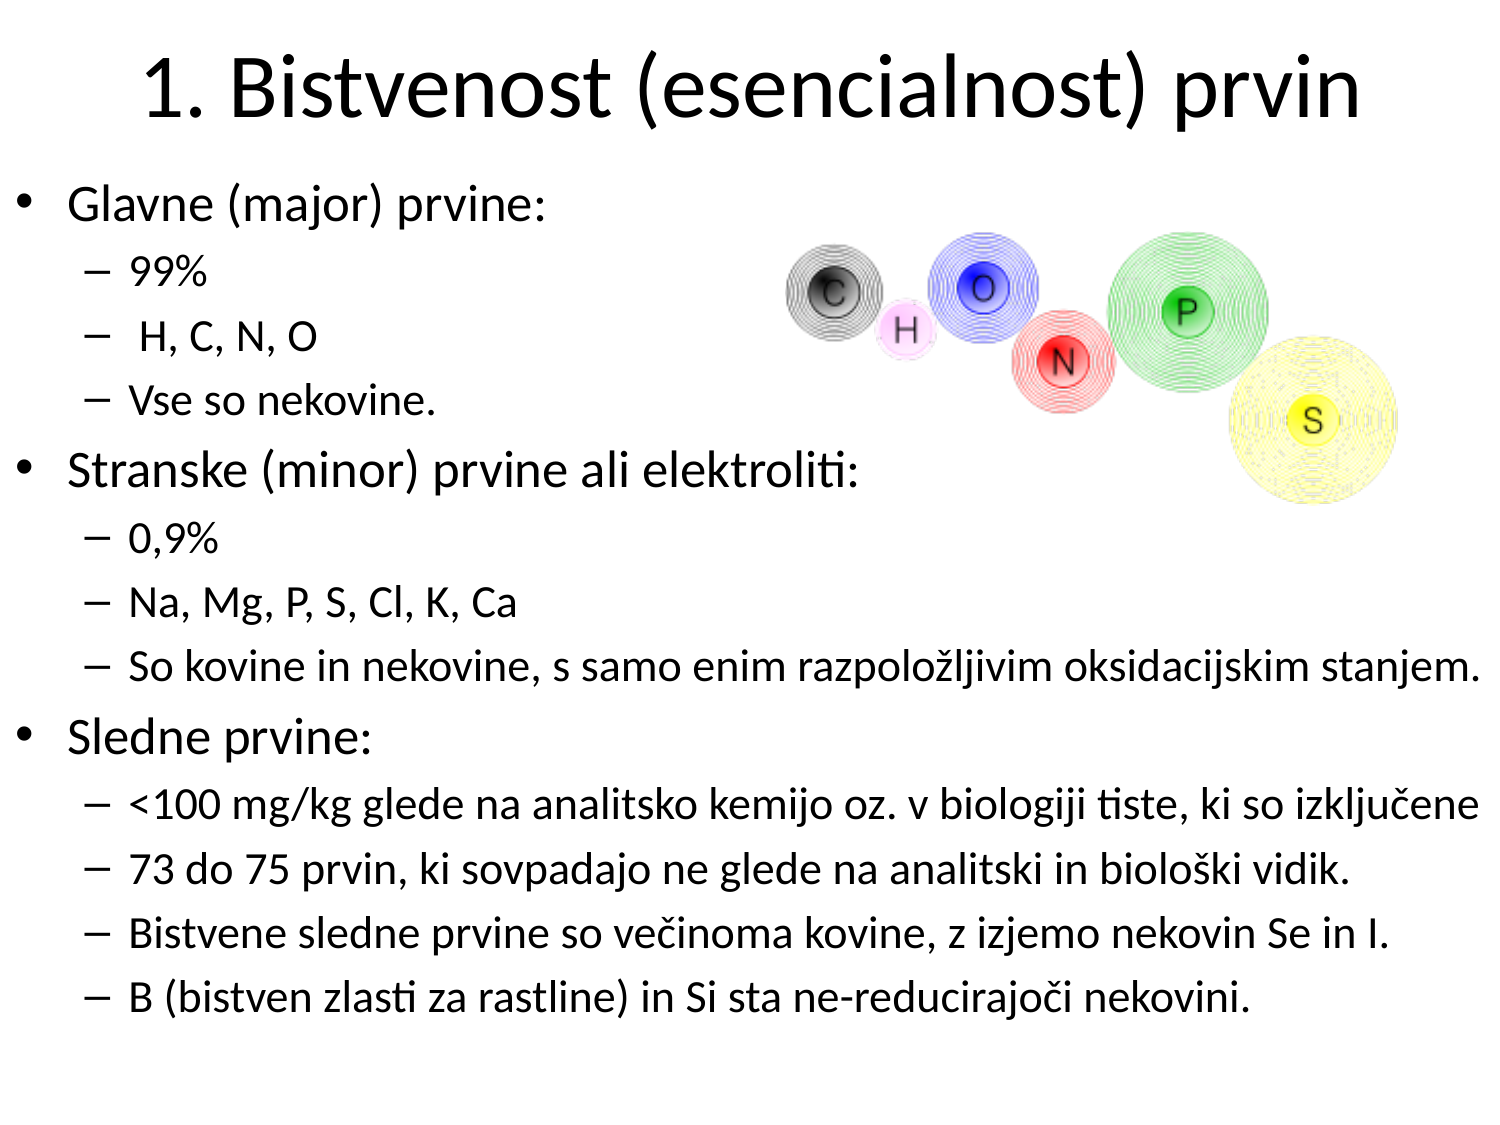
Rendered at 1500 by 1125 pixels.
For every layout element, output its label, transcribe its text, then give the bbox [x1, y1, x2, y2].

picture [785, 231, 1400, 507]
title 1. Bistvenost (esencialnost) prvin [76, 0, 1427, 160]
list Glavne (major) prvine: 99% H, C, N, O Vse so nekovine. Stranske (minor) prvine ali elektroliti: 0,9% Na, Mg, P, S, Cl, K, Ca So kovine in nekovine, s samo enim razpoložljivim oksidacijskim stanjem. Sledne prvine: <100 mg/kg glede na analitsko kemijo oz. v biologiji tiste, ki so izključene 73 do 75 prvin, ki sovpadajo ne glede na analitski in biološki vidik. Bistvene sledne prvine so večinoma kovine, z izjemo nekovin Se in I. B (bistven zlasti za rastline) in Si sta ne-reducirajoči nekovini. [0, 160, 1500, 1125]
